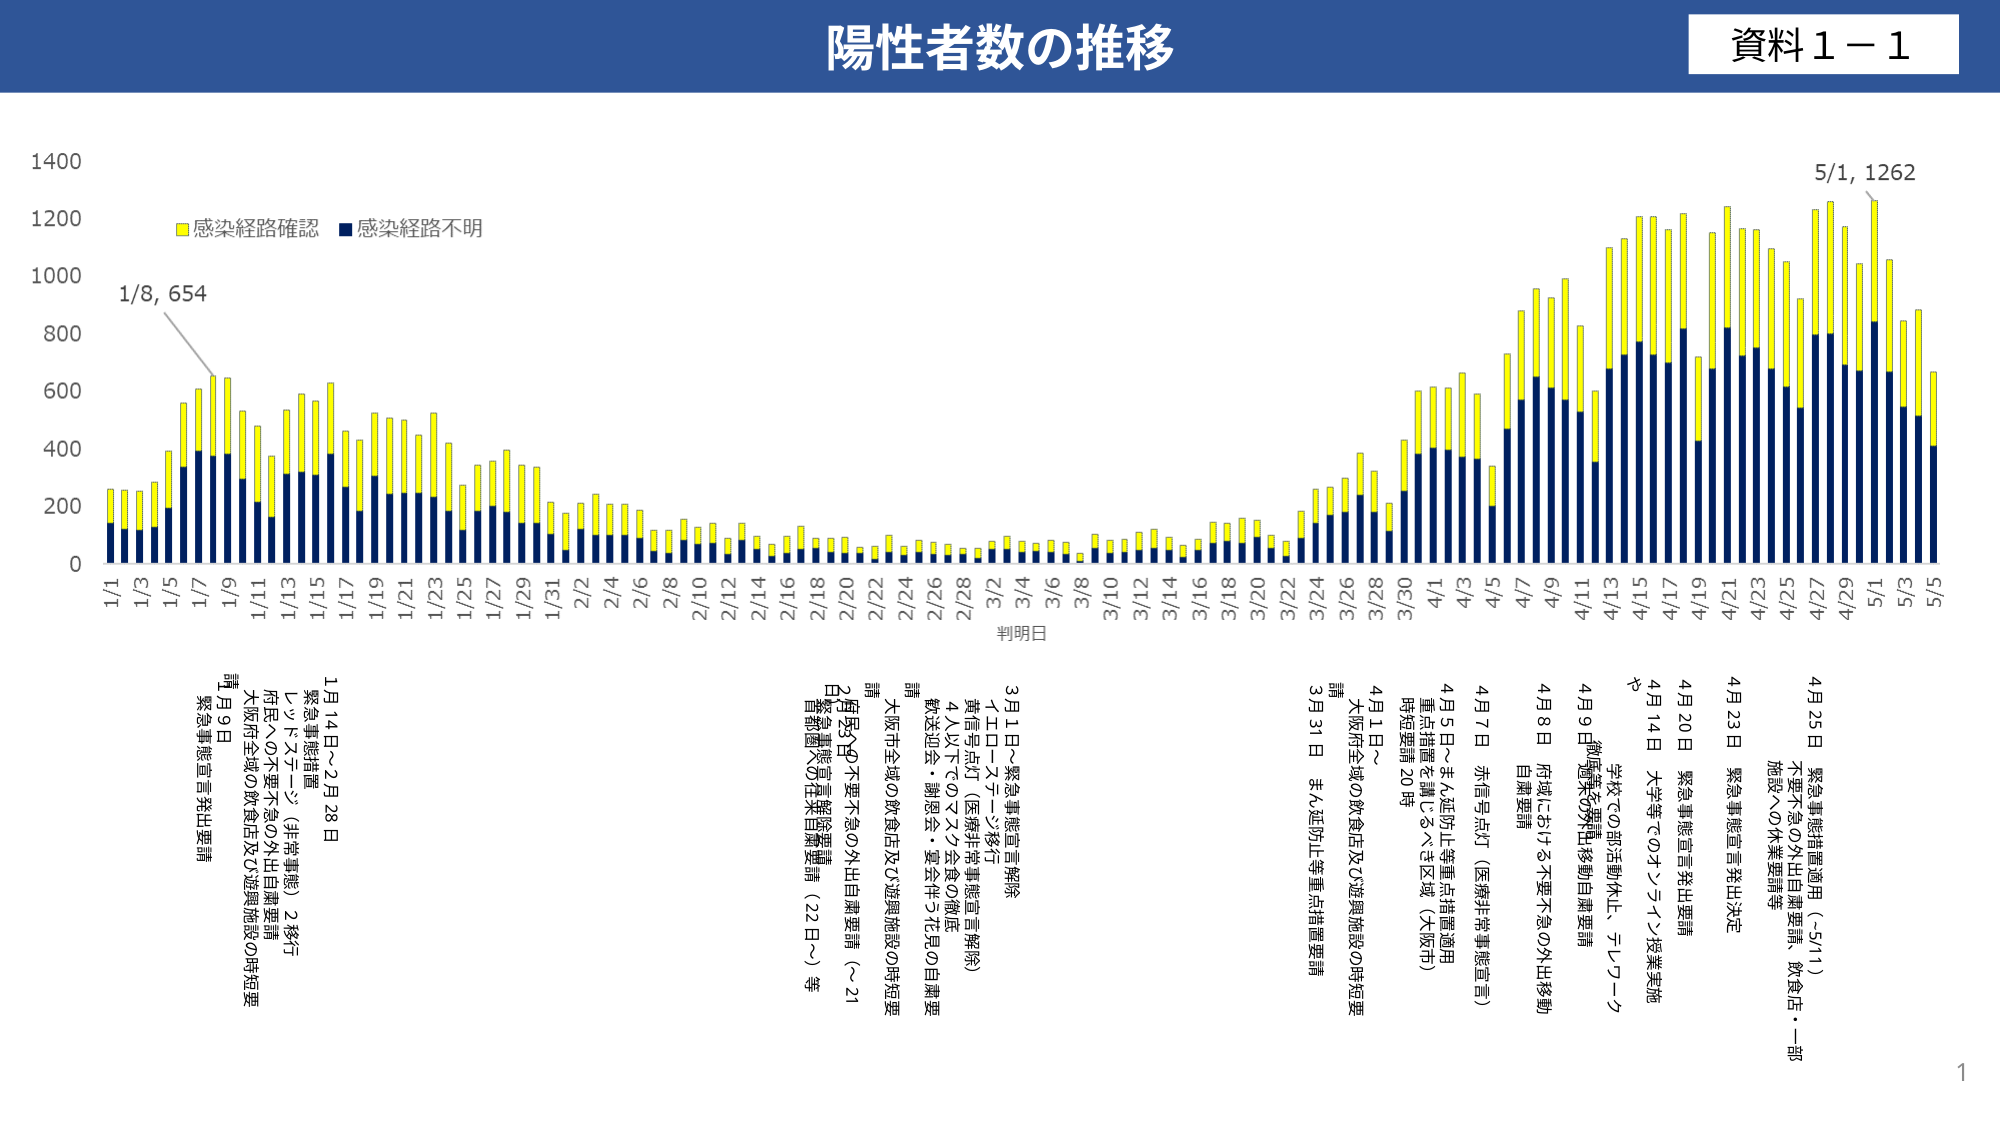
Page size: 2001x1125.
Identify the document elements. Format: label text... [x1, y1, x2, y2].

text_box ４月５日～まん延防止等重点措置適用 重点措置を講じるべき区域（大阪市） 時短要請20時 [1382, 666, 1465, 1041]
picture [17, 100, 1983, 655]
text_box ４月７日 赤信号点灯（医療非常事態宣言） [1418, 667, 1501, 1043]
text_box ４月25日 緊急事態措置適用（~5/11） 不要不急の外出自粛要請、飲食店・一部 施設への休業要請等 [1751, 658, 1834, 1083]
text_box ４月14日 大学等でのオンライン授業実施や 学校での部活動休止、テレワーク 徹底等を要請 [1589, 661, 1652, 1036]
text_box ２月23日 緊急事態宣言解除要請 [788, 667, 863, 1043]
text_box １月14日～２月28日 緊急事態措置 レッドステージ（非常事態）２移行 府民への不要不急の外出自粛要請 大阪府全域の飲食店及び遊興施設の時短要請 [248, 658, 350, 1034]
text_box 陽性者数の推移 [0, 0, 2000, 94]
text_box ４月９日 週末の外出移動自粛要請 [1521, 665, 1604, 1039]
text_box ４月20日 緊急事態宣言発出要請 [1652, 661, 1704, 1086]
text_box １月９日 緊急事態宣言発出要請 [179, 664, 243, 1039]
text_box ３月１日～緊急事態宣言解除 イエローステージ移行 黄信号点灯（医療非常事態宣言解除） ４人以下でのマスク会食の徹底 歓送迎会・謝恩会・宴会伴う花見の自粛要請 大阪市全域の飲食店及び遊興施設の時短要請 府民への不要不急の外出自粛要請（～21日） 首都圏への往来自粛要請（22日～）等 [863, 667, 1030, 1043]
slide_number 1 [1534, 1043, 1985, 1104]
text_box 資料１－１ [1688, 14, 1959, 75]
text_box ４月１日～ 大阪府全域の飲食店及び遊興施設の時短要請 [1325, 667, 1395, 1043]
text_box ４月23日 緊急事態宣言発出決定 [1700, 658, 1751, 1083]
text_box ３月31日 まん延防止等重点措置要請 [1303, 667, 1325, 1043]
text_box ４月８日 府域における不要不急の外出移動 自粛要請 [1480, 665, 1521, 1039]
